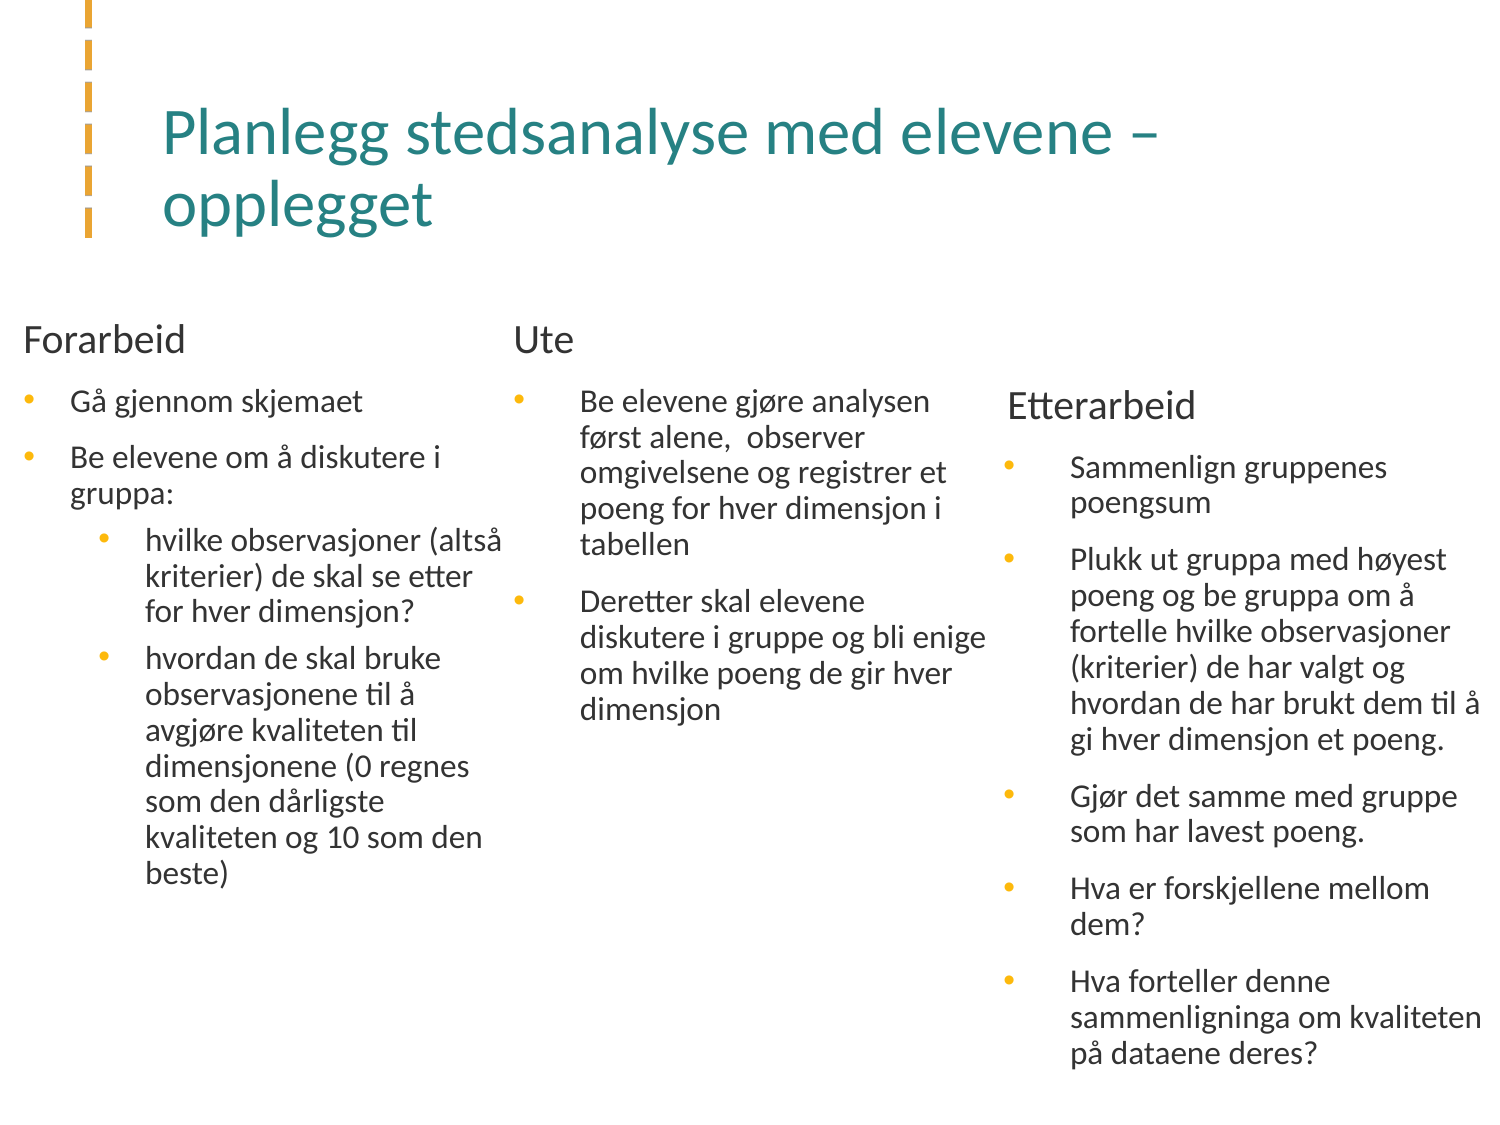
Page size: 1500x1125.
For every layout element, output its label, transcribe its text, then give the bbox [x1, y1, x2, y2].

picture [85, 0, 92, 238]
list Forarbeid Gå gjennom skjemaet Be elevene om å diskutere i gruppa: hvilke observasjoner (altså kriterier) de skal se etter for hver dimensjon? hvordan de skal bruke observasjonene til å avgjøre kvaliteten til dimensjonene (0 regnes som den dårligste kvaliteten og 10 som den beste) Ute Be elevene gjøre analysen først alene, observer omgivelsene og registrer et poeng for hver dimensjon i tabellen Deretter skal elevene diskutere i gruppe og bli enige om hvilke poeng de gir hver dimensjon Etterarbeid Sammenlign gruppenes poengsum Plukk ut gruppa med høyest poeng og be gruppa om å fortelle hvilke observasjoner (kriterier) de har valgt og hvordan de har brukt dem til å gi hver dimensjon et poeng. Gjør det samme med gruppe som har lavest poeng. Hva er forskjellene mellom dem? Hva forteller denne sammenligninga om kvaliteten på dataene deres? [0, 302, 1500, 1125]
title Planlegg stedsanalyse med elevene – opplegget [147, 59, 1391, 278]
